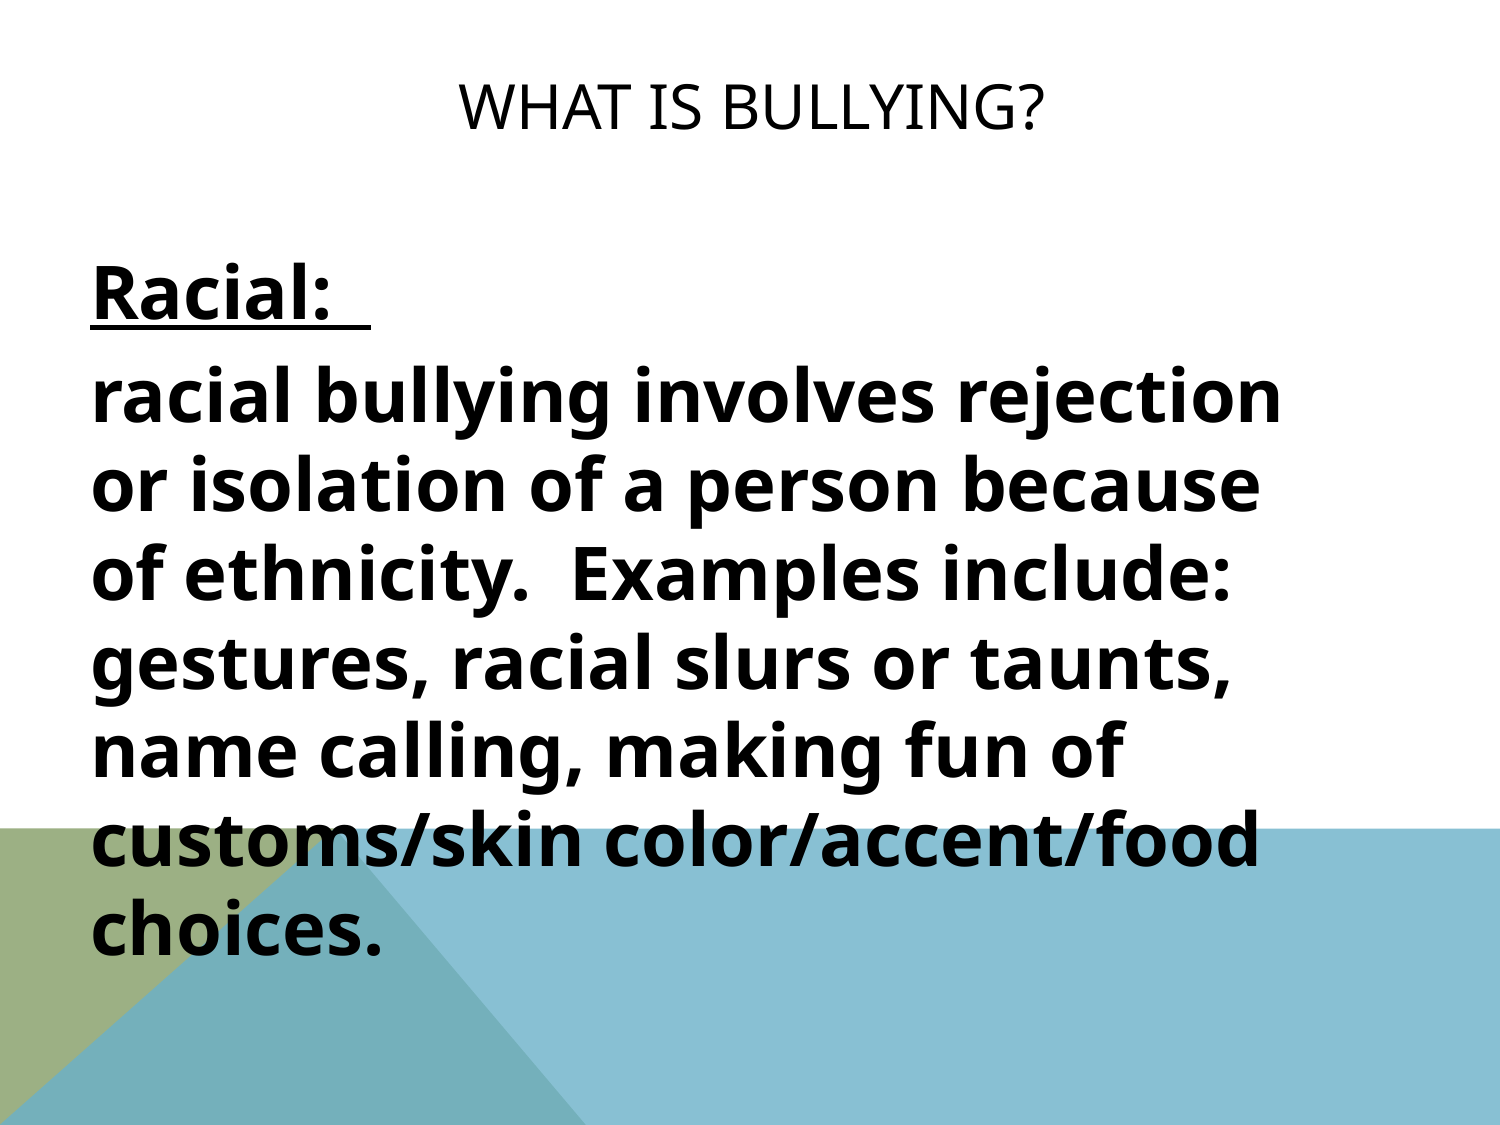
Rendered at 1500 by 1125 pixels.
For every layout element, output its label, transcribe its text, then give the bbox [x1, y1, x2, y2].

title What is bullying? [135, 60, 1369, 150]
list Racial: racial bullying involves rejection or isolation of a person because of ethnicity. Examples include: gestures, racial slurs or taunts, name calling, making fun of customs/skin color/accent/food choices. [75, 237, 1300, 1062]
